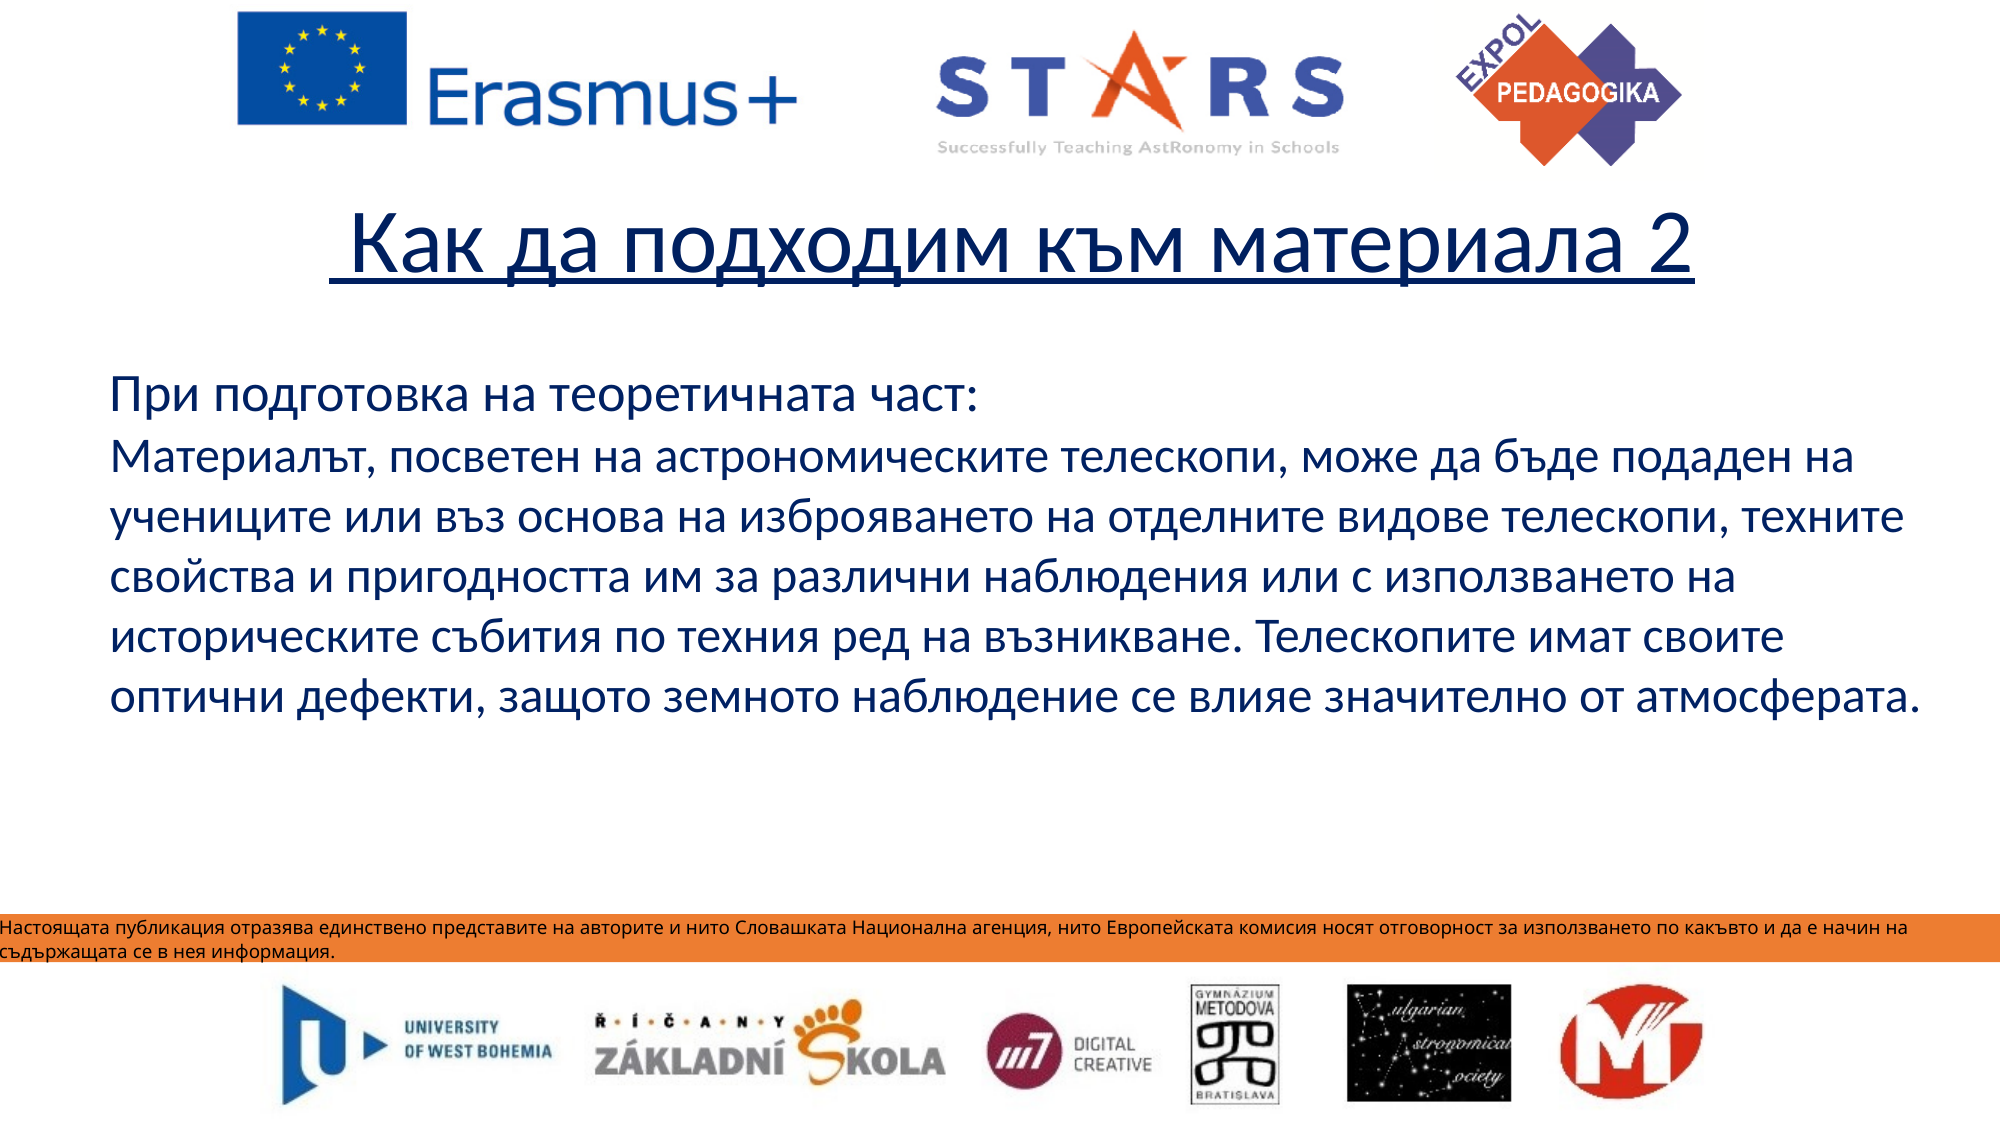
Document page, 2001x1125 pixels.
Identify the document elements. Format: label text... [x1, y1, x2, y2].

picture [260, 954, 1743, 1125]
text_box Как да подходим към материала 2 [0, 180, 2000, 291]
text_box При подготовка на теоретичната част: Материалът, посветен на астрономическите телескопи, може да бъде подаден на учениците или въз основа на изброяването на отделните видове телескопи, техните свойства и пригодността им за различни наблюдения или с използването на историческите събития по техния ред на възникване. Телескопите имат своите оптични дефекти, защото земното наблюдение се влияе значително от атмосферата. [109, 357, 1947, 723]
text_box Настоящата публикация отразява единствено представите на авторите и нито Словашката Национална агенция, нито Европейската комисия носят отговорност за използването по какъвто и да е начин на съдържащата се в нея информация. [0, 914, 2000, 963]
picture [205, 0, 1795, 181]
